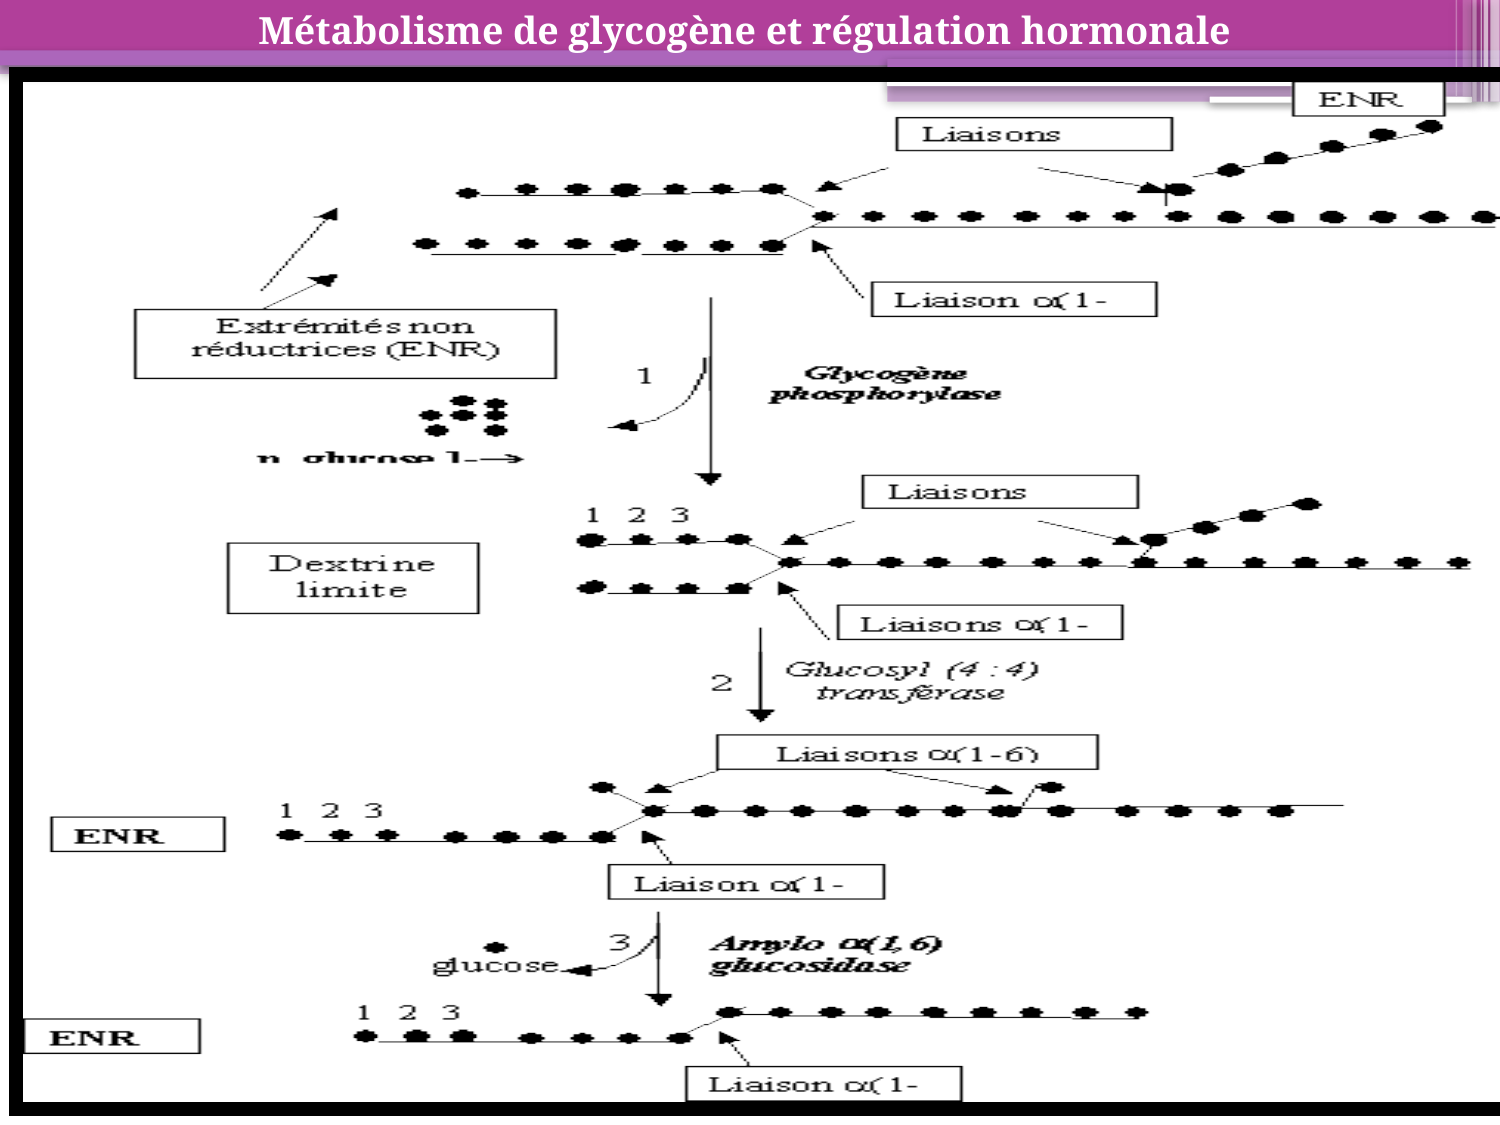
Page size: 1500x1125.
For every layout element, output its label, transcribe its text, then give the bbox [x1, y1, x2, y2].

picture [23, 81, 1500, 1102]
text_box Métabolisme de glycogène et régulation hormonale [0, 0, 1500, 60]
